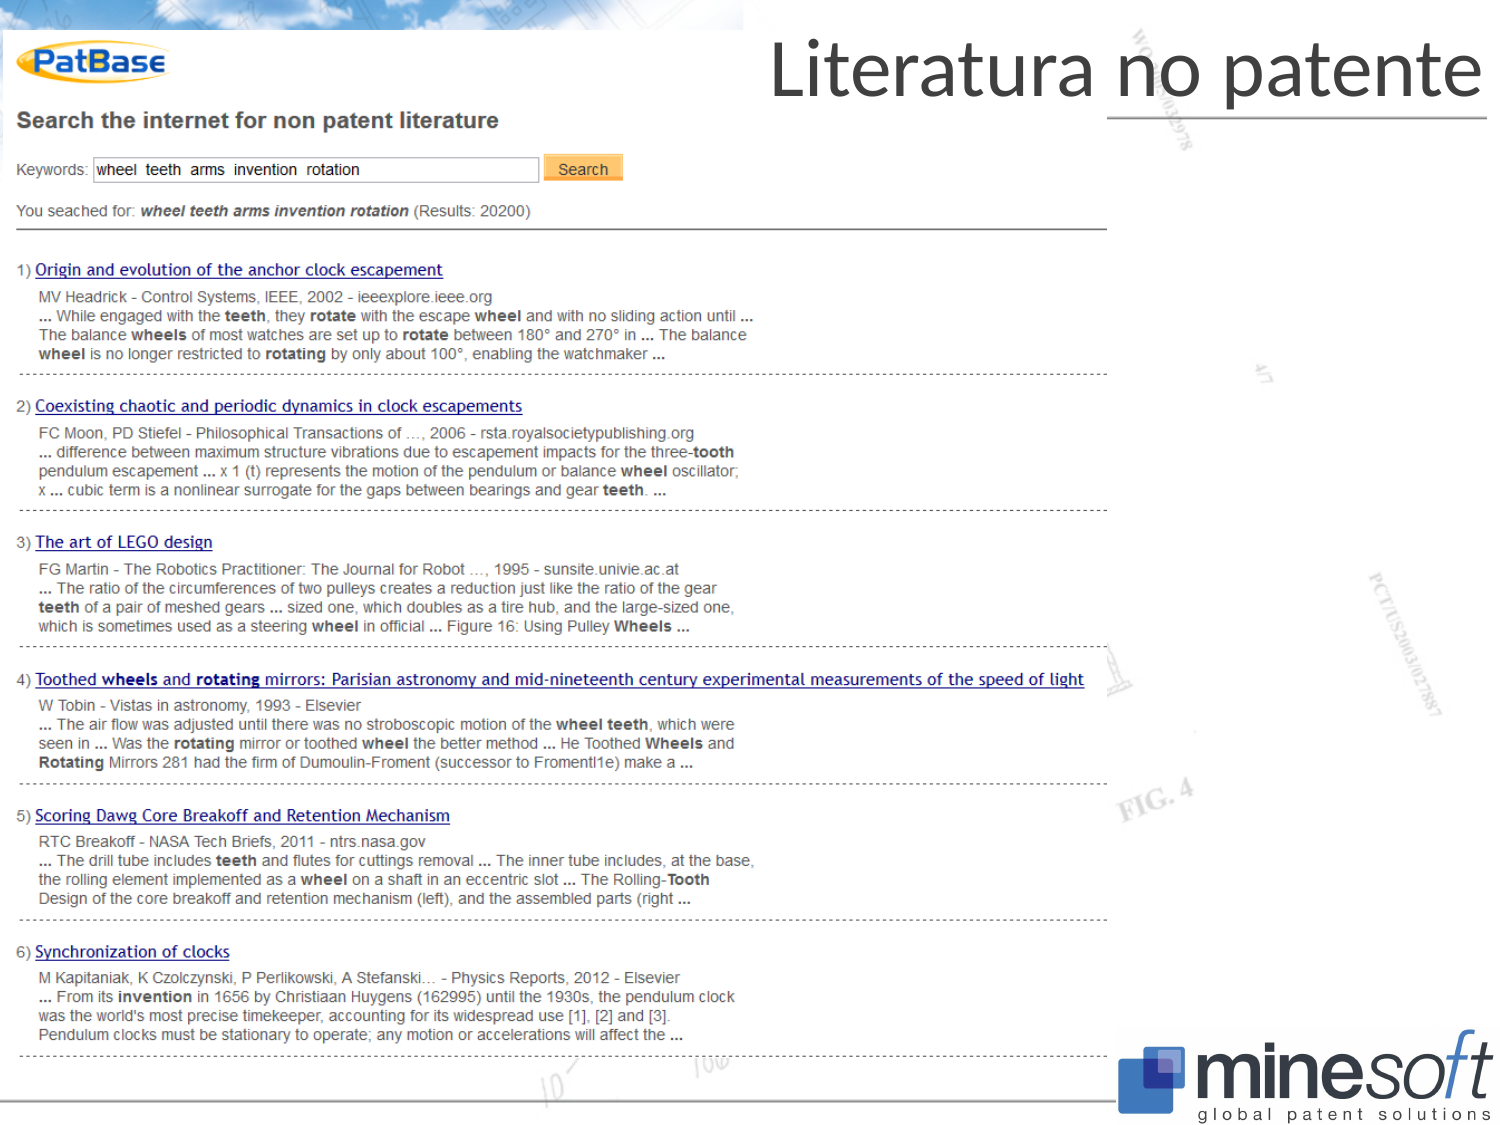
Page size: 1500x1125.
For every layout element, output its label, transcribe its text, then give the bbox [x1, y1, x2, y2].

picture [0, 0, 1500, 1125]
title Literatura no patente [738, 0, 1500, 126]
